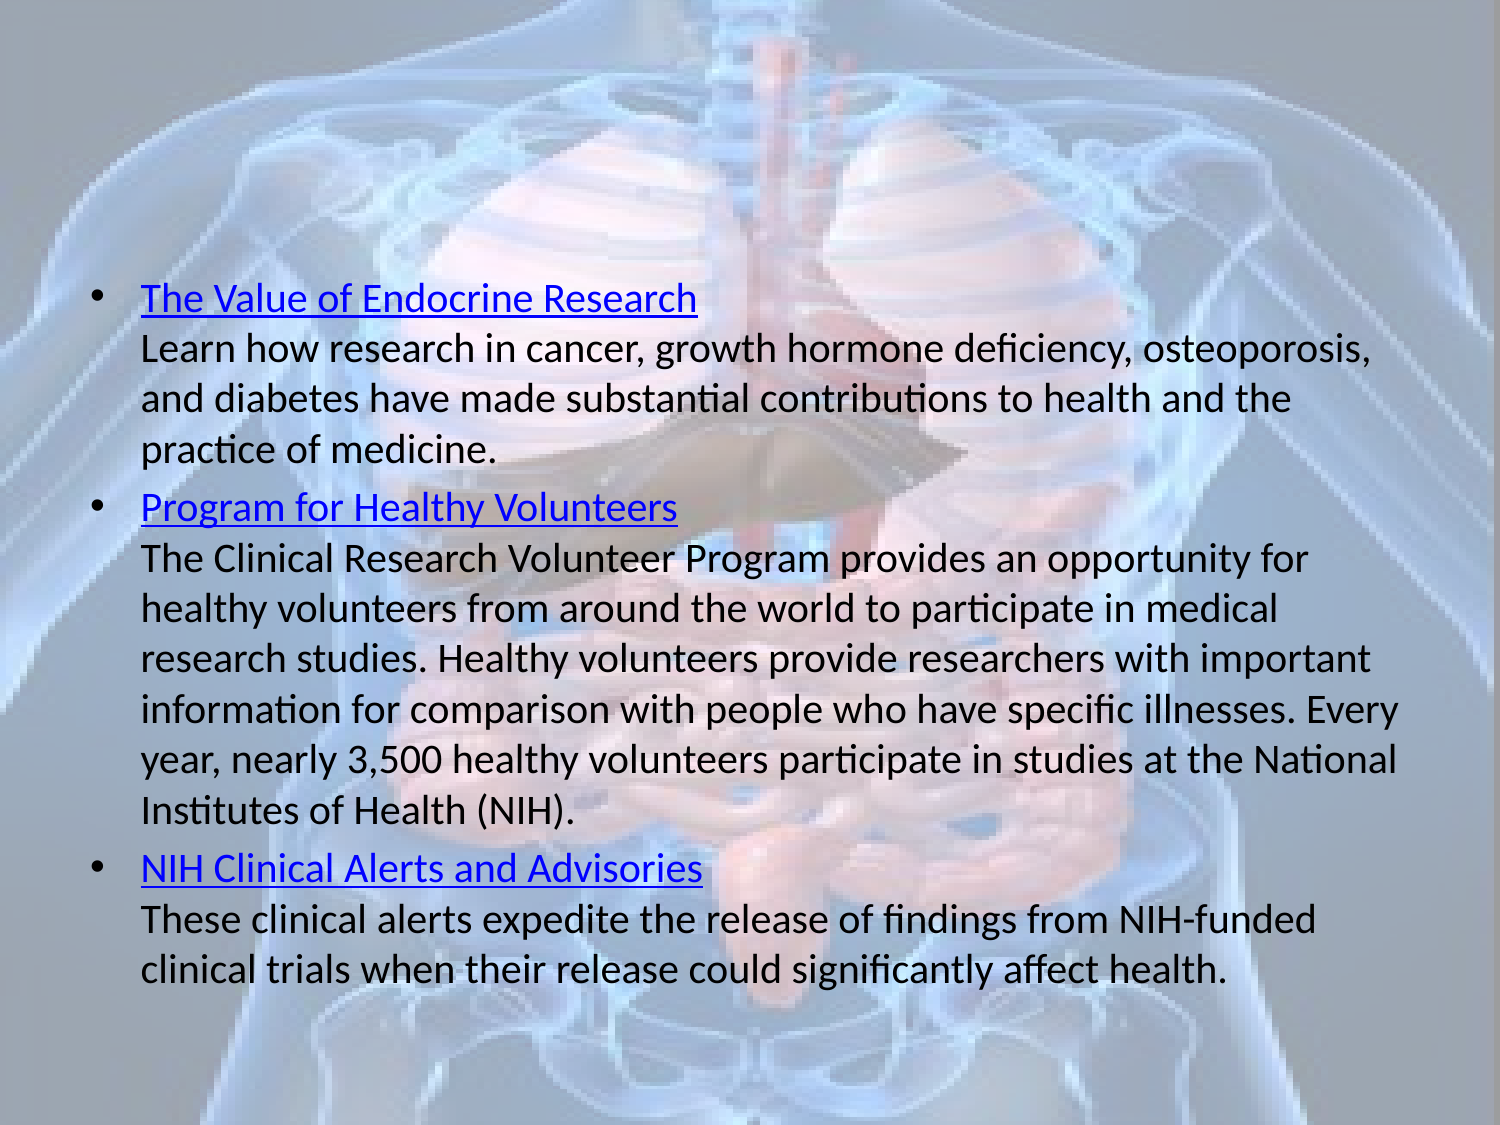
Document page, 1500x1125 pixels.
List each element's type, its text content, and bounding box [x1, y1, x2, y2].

list The Value of Endocrine Research Learn how research in cancer, growth hormone deficiency, osteoporosis, and diabetes have made substantial contributions to health and the practice of medicine. Program for Healthy Volunteers The Clinical Research Volunteer Program provides an opportunity for healthy volunteers from around the world to participate in medical research studies. Healthy volunteers provide researchers with important information for comparison with people who have specific illnesses. Every year, nearly 3,500 healthy volunteers participate in studies at the National Institutes of Health (NIH). NIH Clinical Alerts and Advisories These clinical alerts expedite the release of findings from NIH-funded clinical trials when their release could significantly affect health. [75, 262, 1425, 1005]
